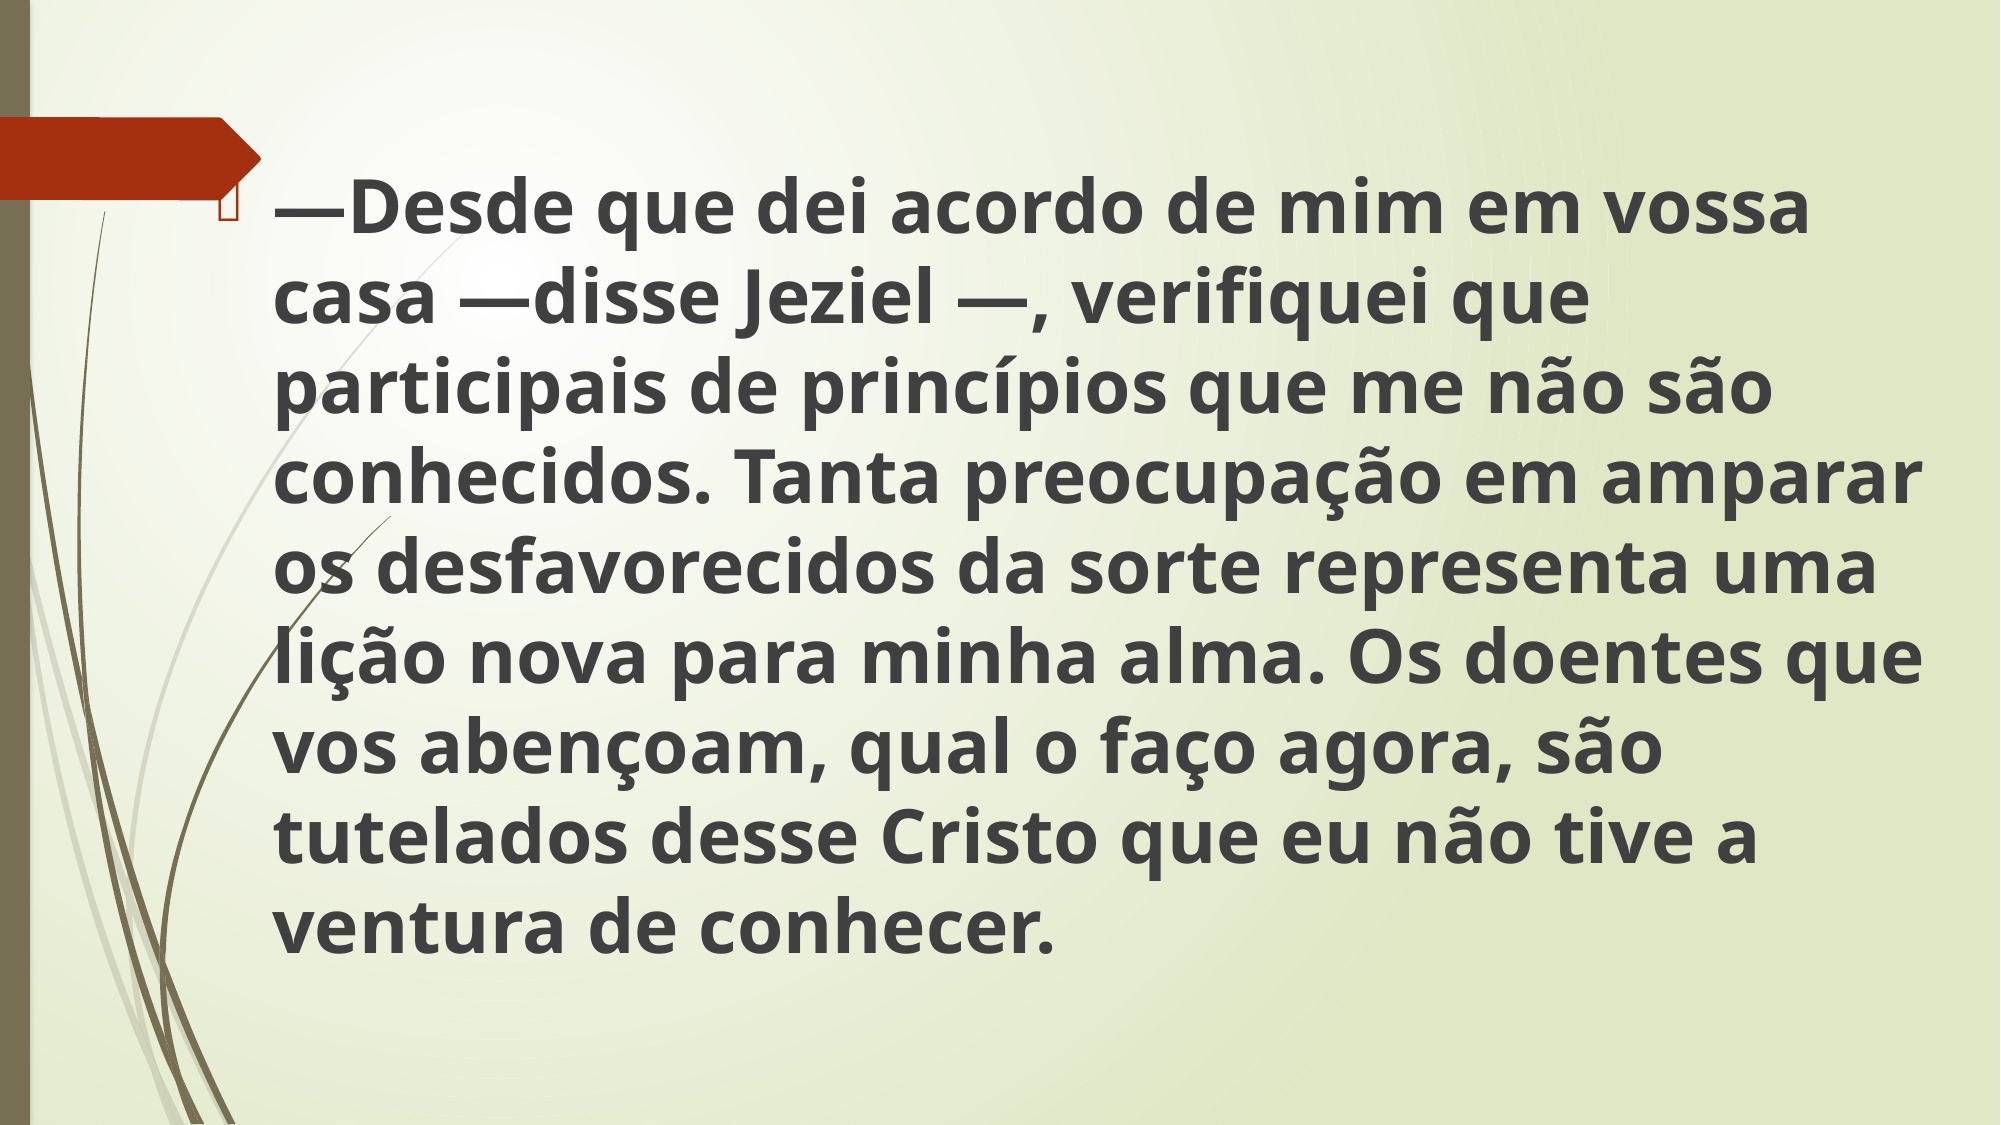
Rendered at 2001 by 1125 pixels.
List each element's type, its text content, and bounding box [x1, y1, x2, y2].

list —Desde que dei acordo de mim em vossa casa —disse Jeziel —, verifiquei que participais de princípios que me não são conhecidos. Tanta preocupação em amparar os desfavorecidos da sorte representa uma lição nova para minha alma. Os doentes que vos abençoam, qual o faço agora, são tutelados desse Cristo que eu não tive a ventura de conhecer. [201, 0, 2000, 1125]
